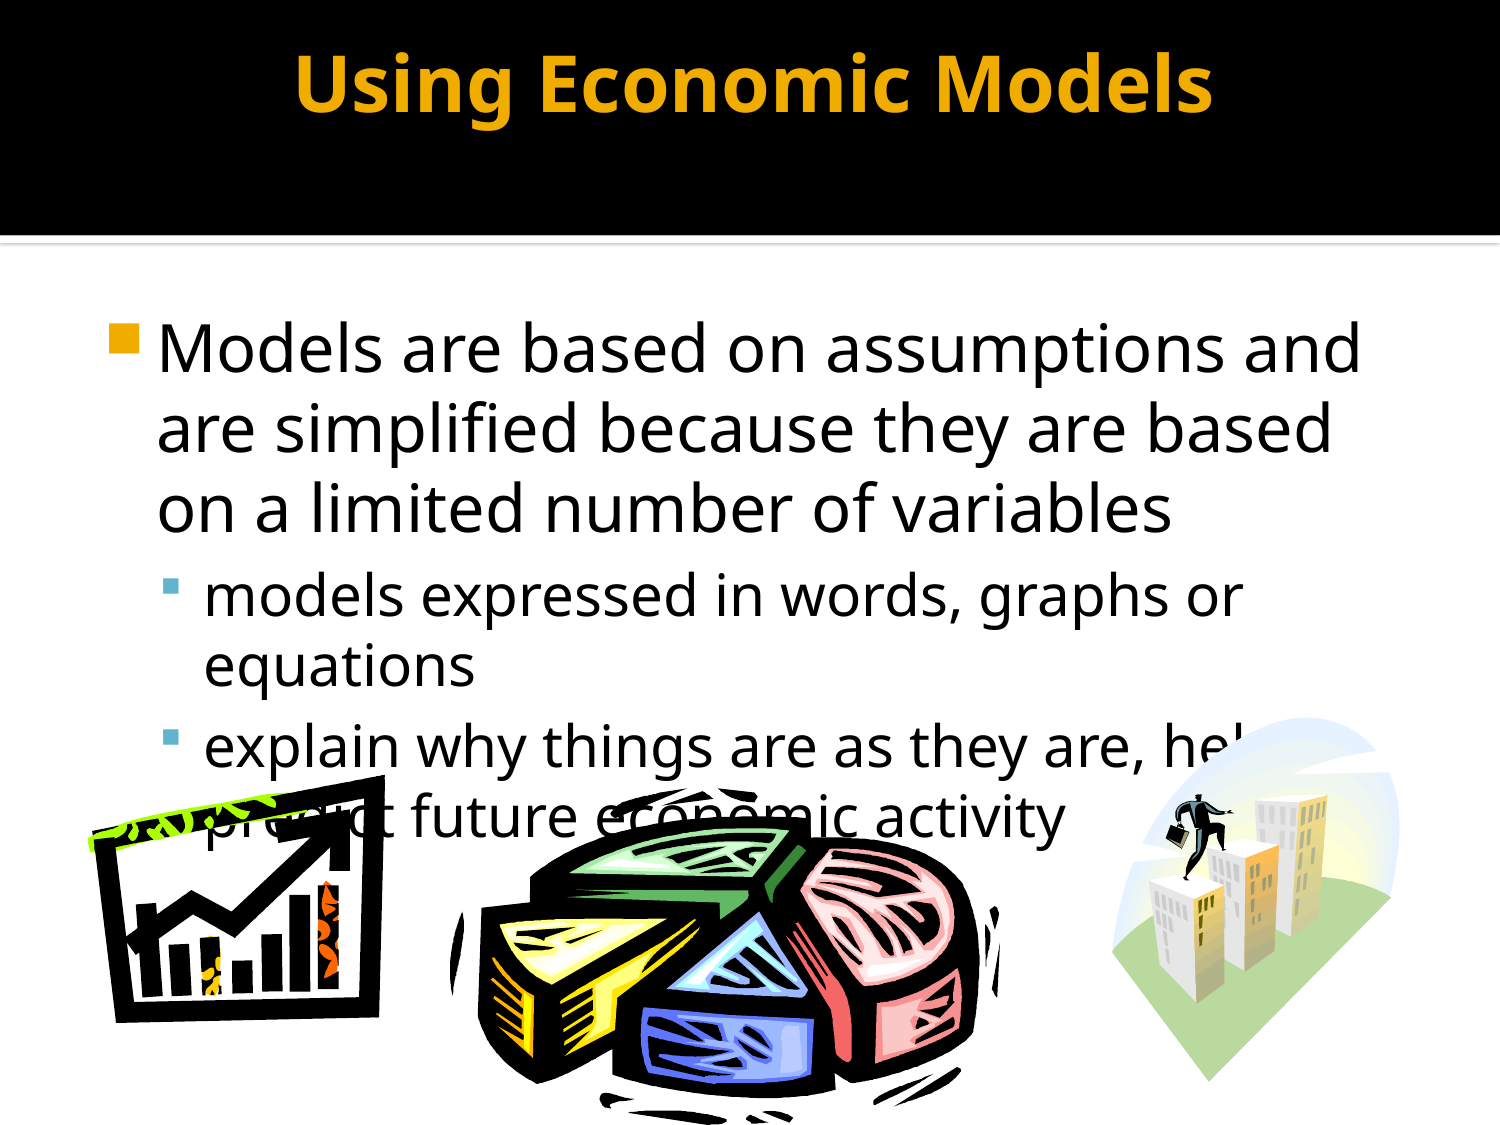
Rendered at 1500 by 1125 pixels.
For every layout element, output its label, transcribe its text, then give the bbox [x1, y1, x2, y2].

picture [1112, 712, 1405, 1087]
list Models are based on assumptions and are simplified because they are based on a limited number of variables models expressed in words, graphs or equations explain why things are as they are, help predict future economic activity [75, 291, 1425, 1050]
picture [449, 788, 1000, 1125]
picture [87, 774, 385, 1023]
title Using Economic Models [75, 25, 1425, 231]
